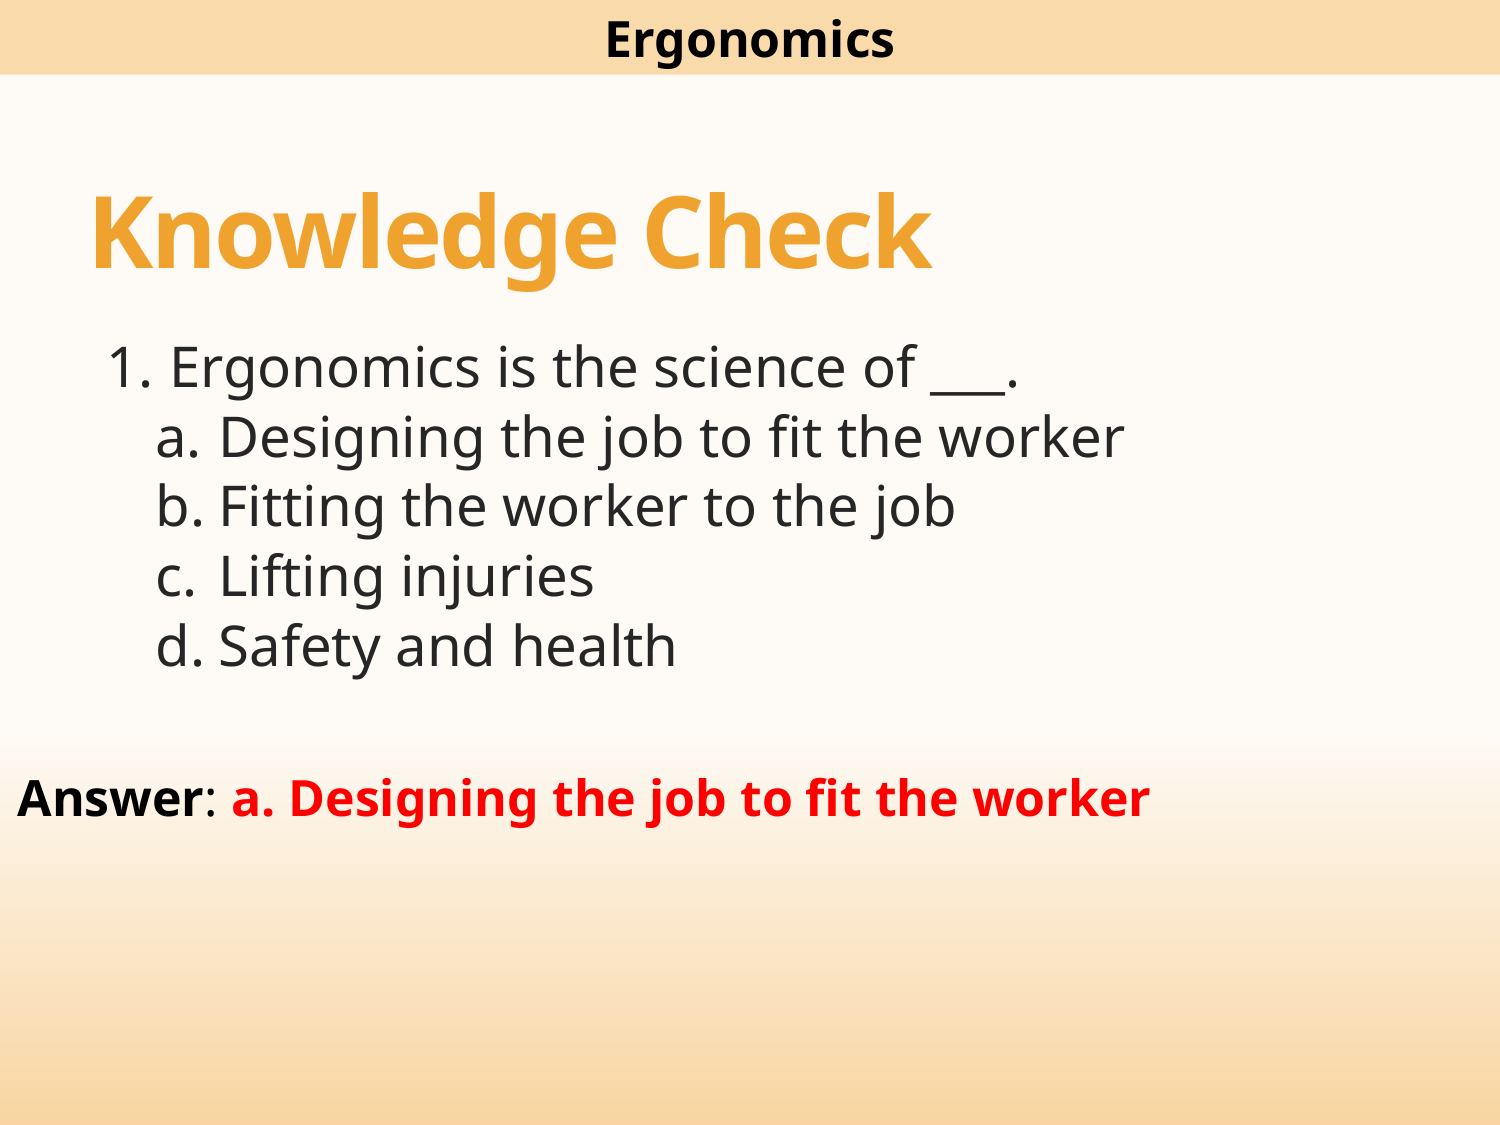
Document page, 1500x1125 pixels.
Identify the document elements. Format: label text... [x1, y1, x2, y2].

list Ergonomics is the science of ___. Designing the job to fit the worker Fitting the worker to the job Lifting injuries Safety and health [91, 333, 1385, 870]
text_box Answer: a. Designing the job to fit the worker [2, 758, 1167, 834]
title Knowledge Check [72, 154, 1367, 318]
text_box Ergonomics [0, 0, 1500, 75]
